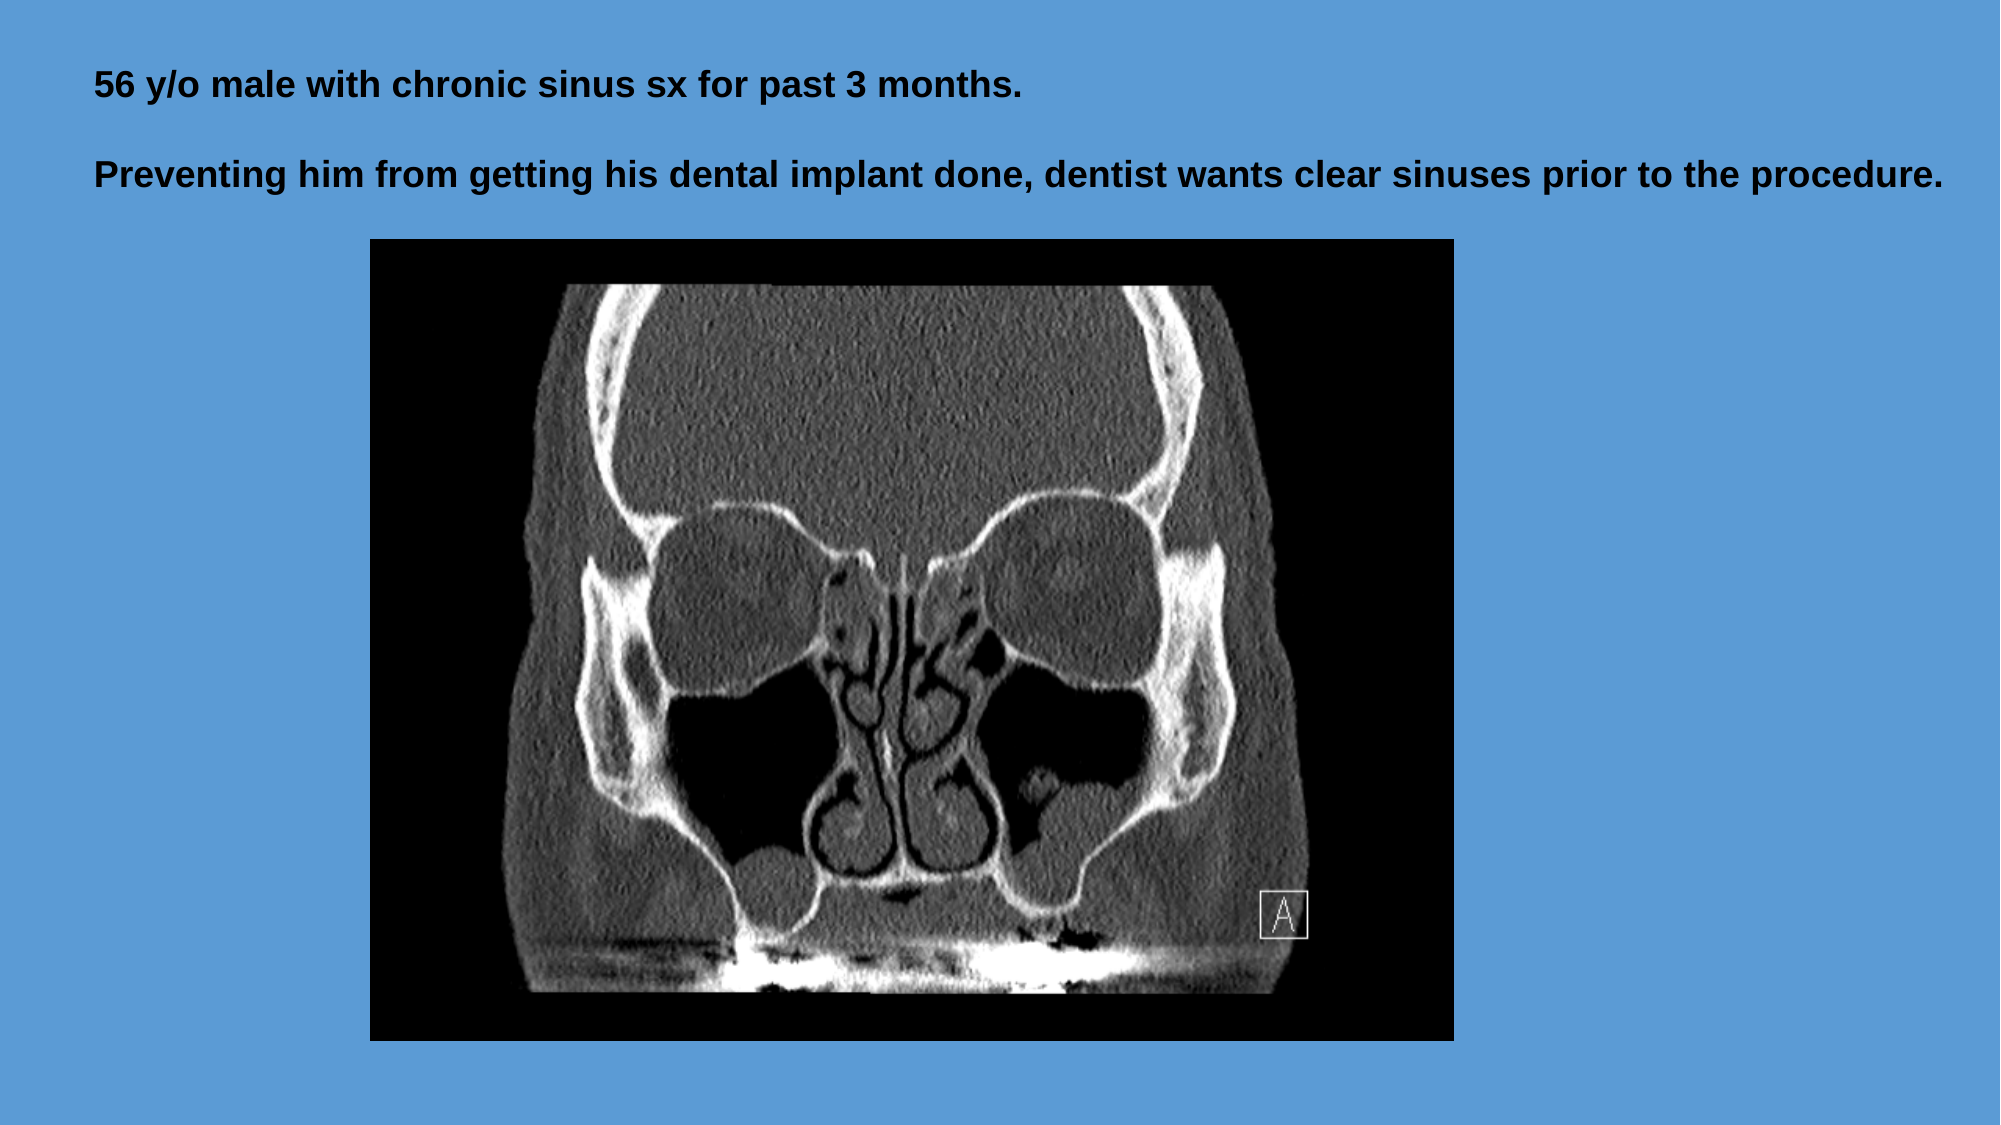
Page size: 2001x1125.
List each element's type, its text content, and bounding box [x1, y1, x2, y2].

text_box 56 y/o male with chronic sinus sx for past 3 months. Preventing him from getting his dental implant done, dentist wants clear sinuses prior to the procedure. [79, 53, 1970, 203]
picture [370, 239, 1454, 1041]
